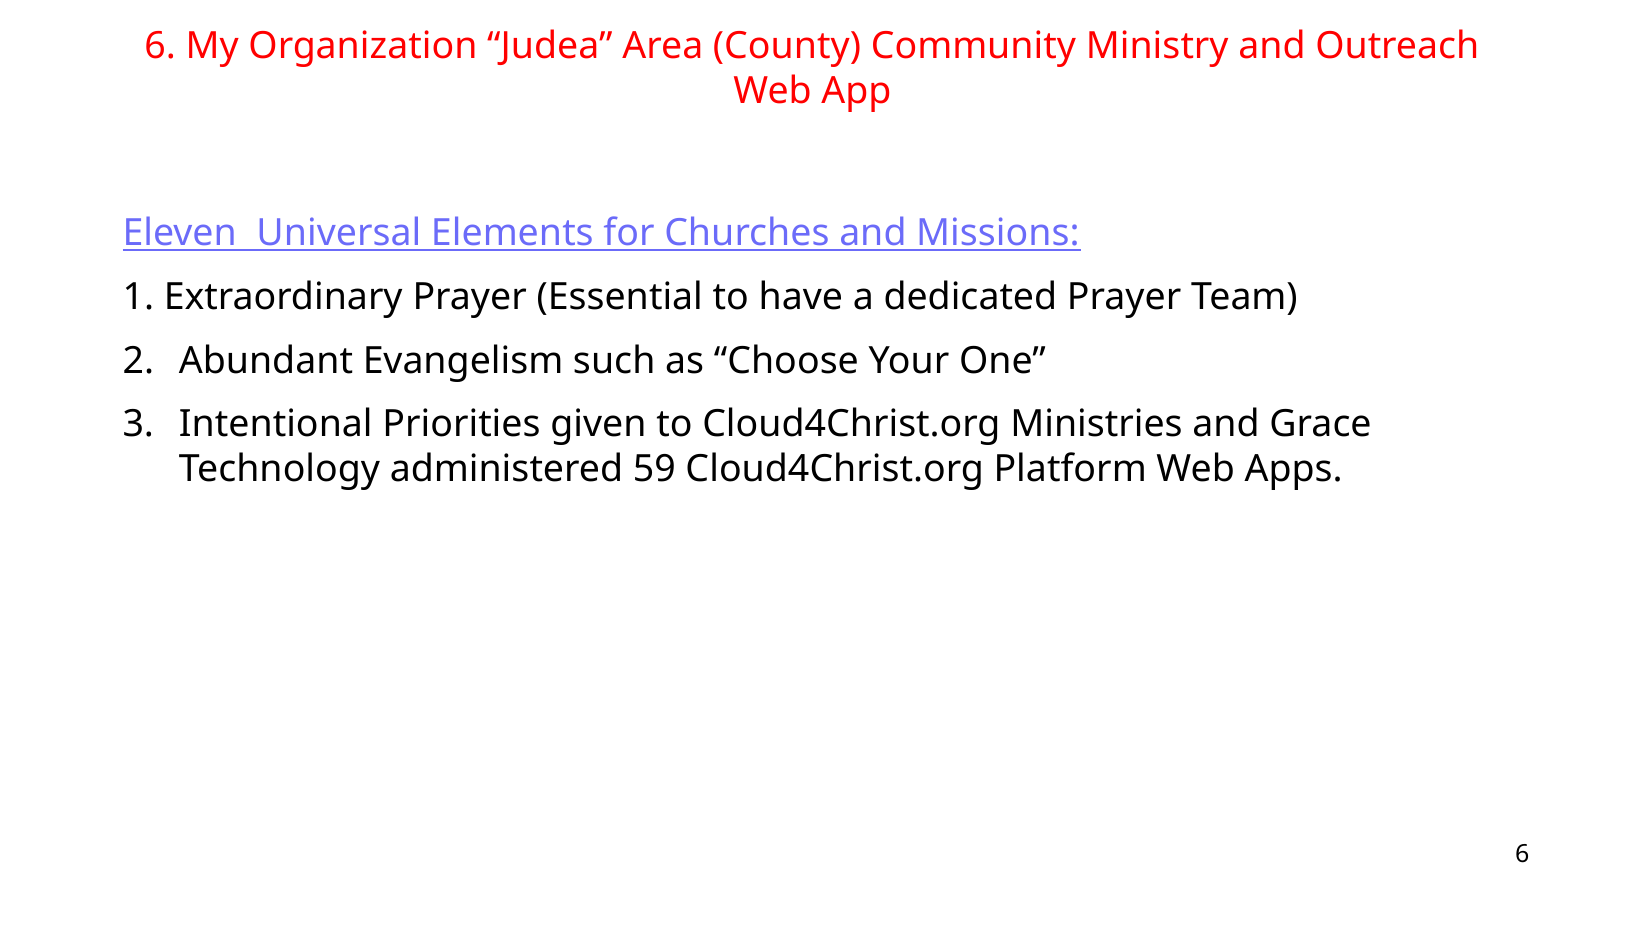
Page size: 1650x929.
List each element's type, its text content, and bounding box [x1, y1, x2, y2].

text_box 6 [1484, 829, 1560, 875]
text_box 6. My Organization “Judea” Area (County) Community Ministry and Outreach Web App [125, 14, 1500, 119]
text_box Eleven Universal Elements for Churches and Missions: 1. Extraordinary Prayer (Essential to have a dedicated Prayer Team) 2. Abundant Evangelism such as “Choose Your One” Intentional Priorities given to Cloud4Christ.org Ministries and Grace Technology administered 59 Cloud4Christ.org Platform Web Apps. [110, 201, 1538, 496]
